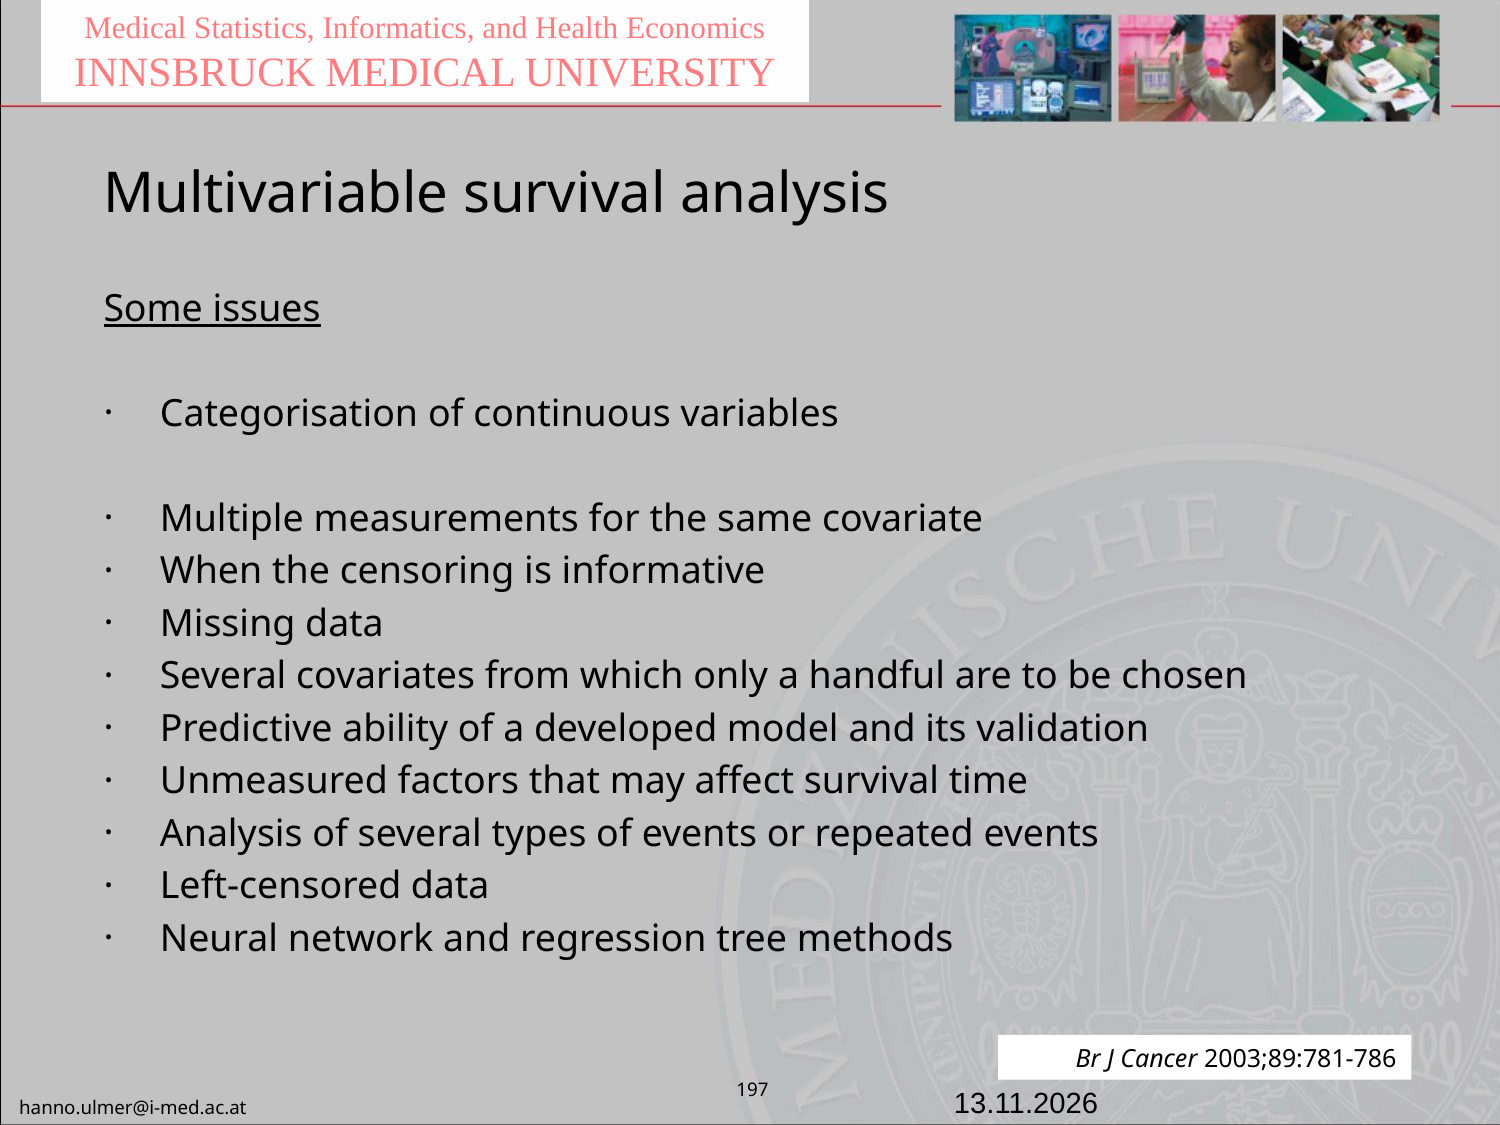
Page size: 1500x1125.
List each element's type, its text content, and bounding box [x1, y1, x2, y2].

picture [0, 0, 1500, 1125]
text_box Br J Cancer 2003;89:781-786 [998, 1034, 1412, 1080]
text_box Medical Statistics, Informatics, and Health Economics INNSBRUCK MEDICAL UNIVERSITY [41, 0, 809, 103]
footer hanno.ulmer@i-med.ac.at [3, 1088, 630, 1114]
slide_number 197 [596, 1070, 910, 1096]
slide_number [938, 1076, 1252, 1102]
list Multivariable survival analysis Some issues Categorisation of continuous variables Multiple measurements for the same covariate When the censoring is informative Missing data Several covariates from which only a handful are to be chosen Predictive ability of a developed model and its validation Unmeasured factors that may affect survival time Analysis of several types of events or repeated events Left-censored data Neural network and regression tree methods [88, 148, 1412, 1071]
